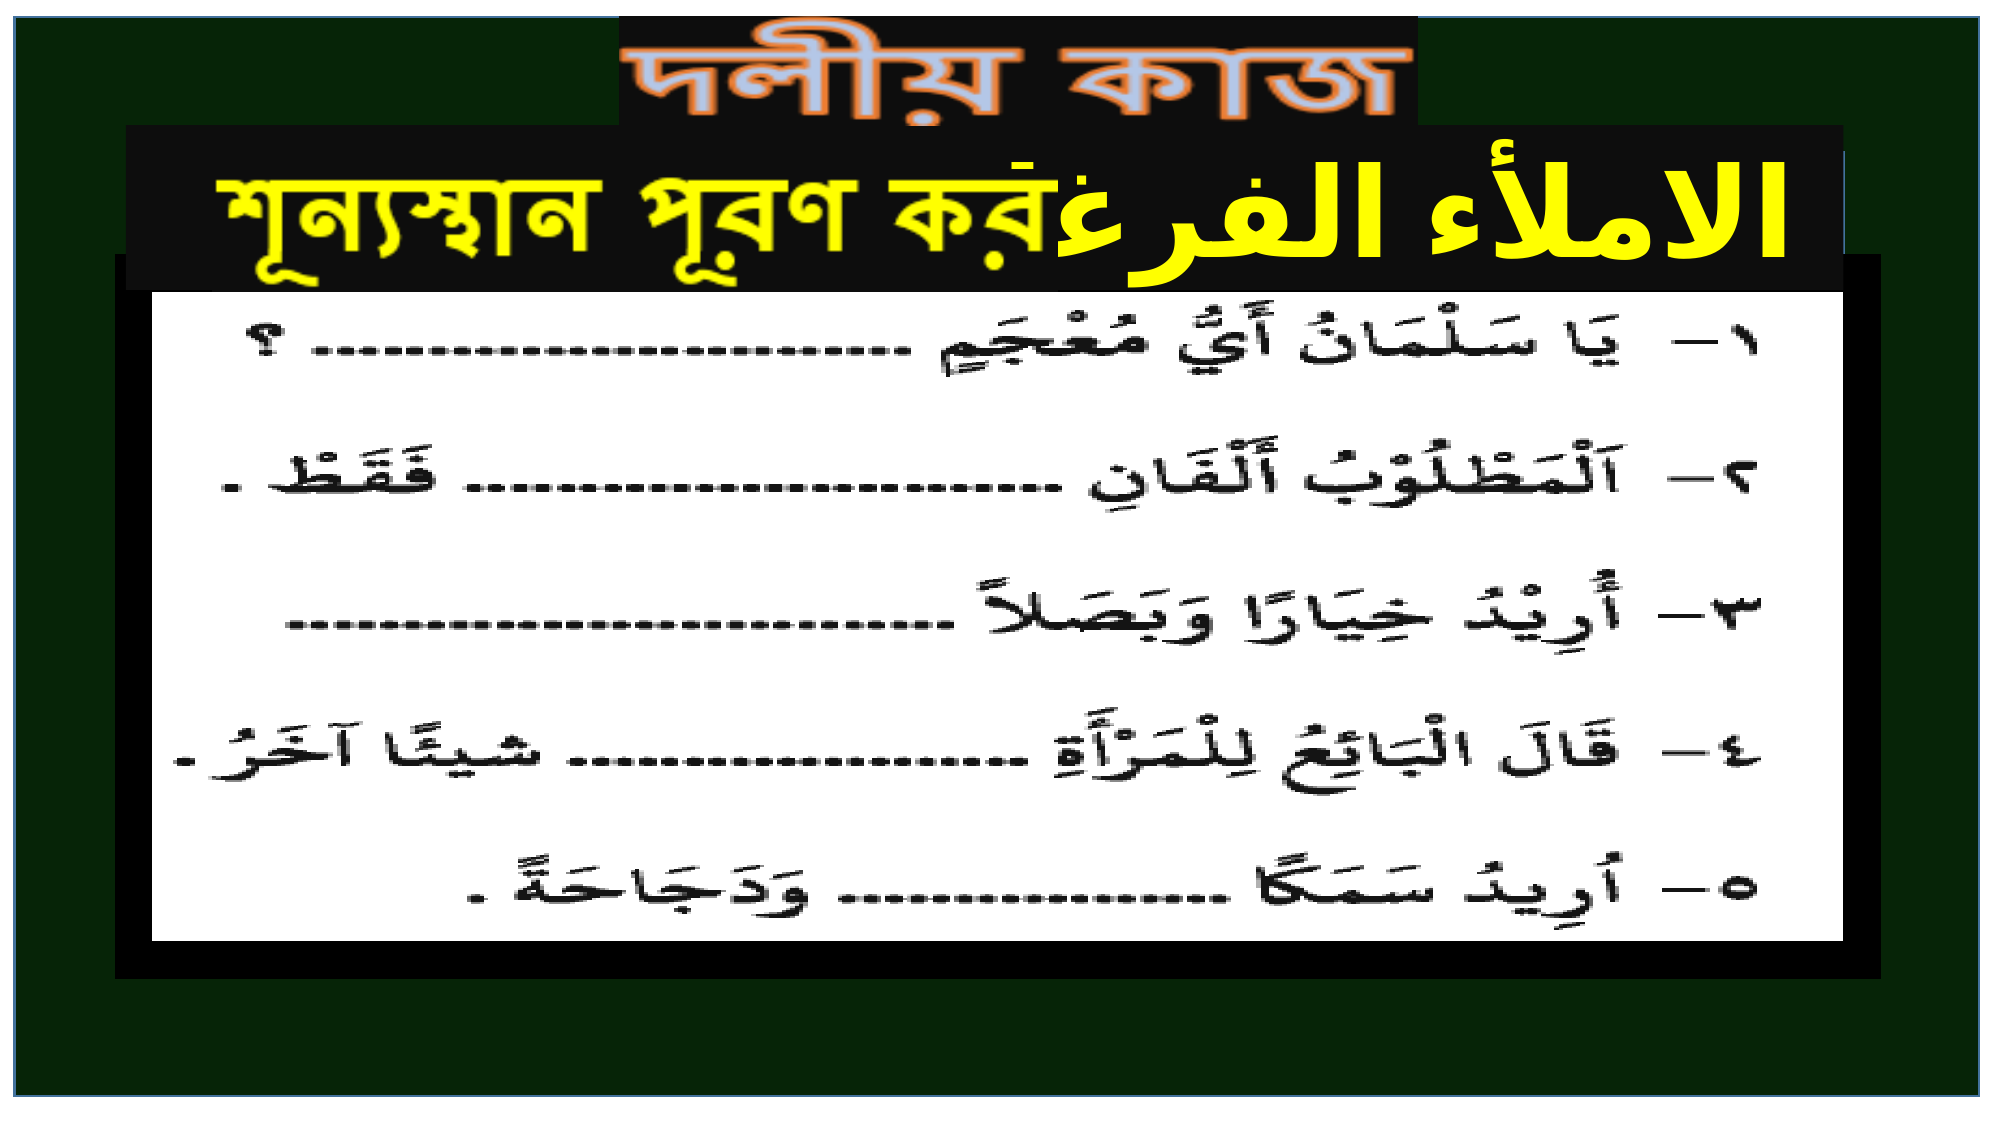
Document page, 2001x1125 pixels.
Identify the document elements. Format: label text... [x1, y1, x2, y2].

text_box [13, 16, 1980, 1097]
picture [619, 16, 1418, 126]
picture [152, 169, 1844, 942]
text_box الاملأء الفرغات [125, 125, 1844, 290]
